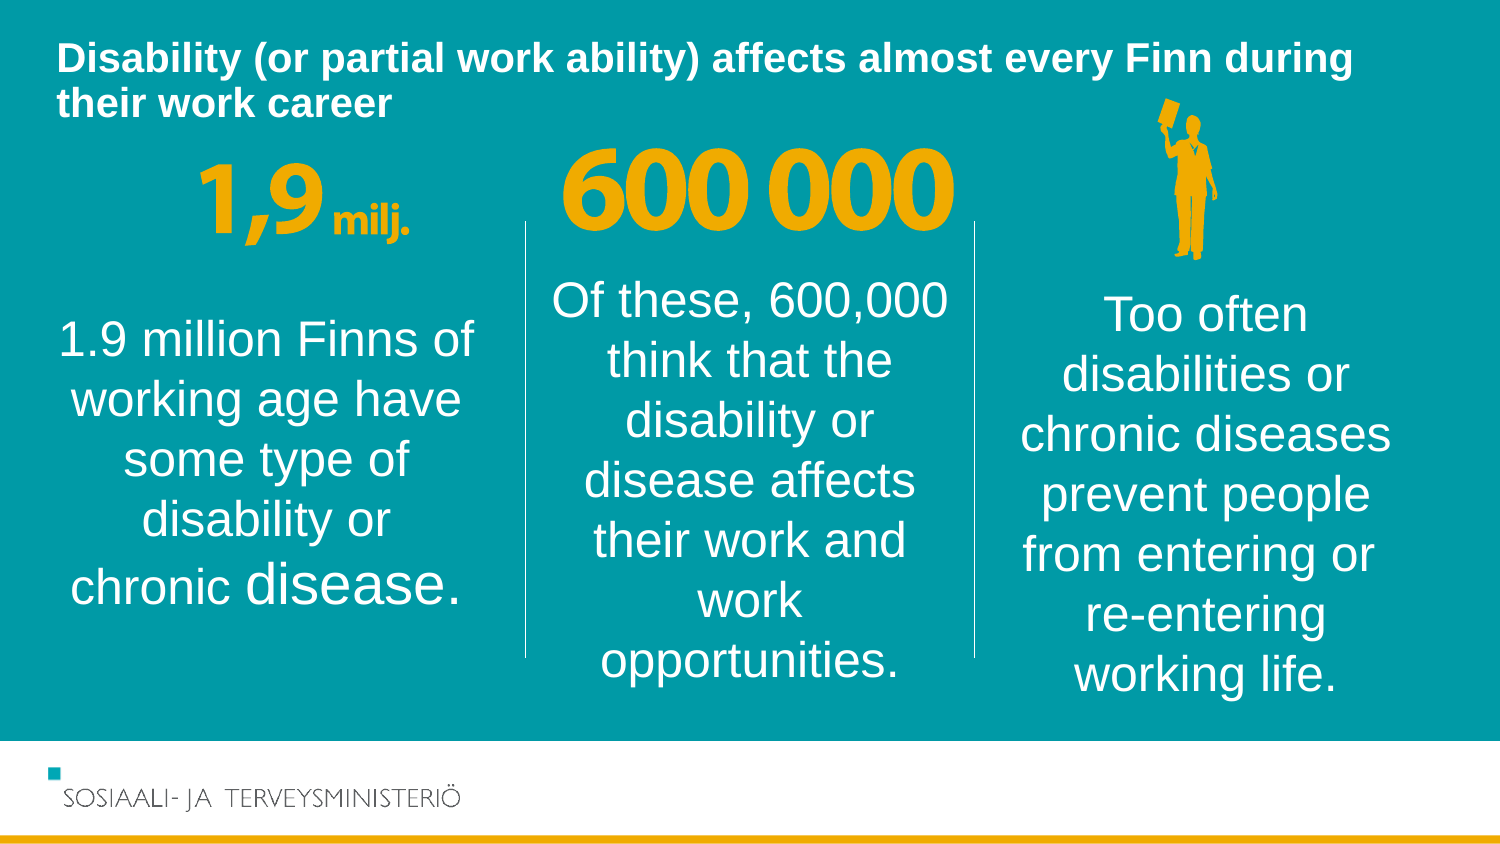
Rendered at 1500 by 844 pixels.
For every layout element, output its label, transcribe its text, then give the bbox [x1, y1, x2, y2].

text_box [769, 148, 830, 231]
text_box [625, 148, 687, 231]
text_box Too often disabilities or chronic diseases prevent people from entering or re-entering working life. [981, 274, 1431, 750]
text_box [893, 148, 954, 231]
text_box 1.9 million Finns of working age have some type of disability or chronic disease. [42, 298, 491, 624]
title Disability (or partial work ability) affects almost every Finn during their work career [41, 28, 1459, 137]
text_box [199, 162, 410, 246]
text_box [688, 148, 749, 231]
text_box [831, 148, 892, 231]
picture [48, 767, 460, 812]
text_box Of these, 600,000 think that the disability or disease affects their work and work opportunities. [525, 260, 975, 695]
text_box [0, 0, 1500, 743]
text_box [563, 148, 625, 231]
text_box [1157, 98, 1218, 261]
